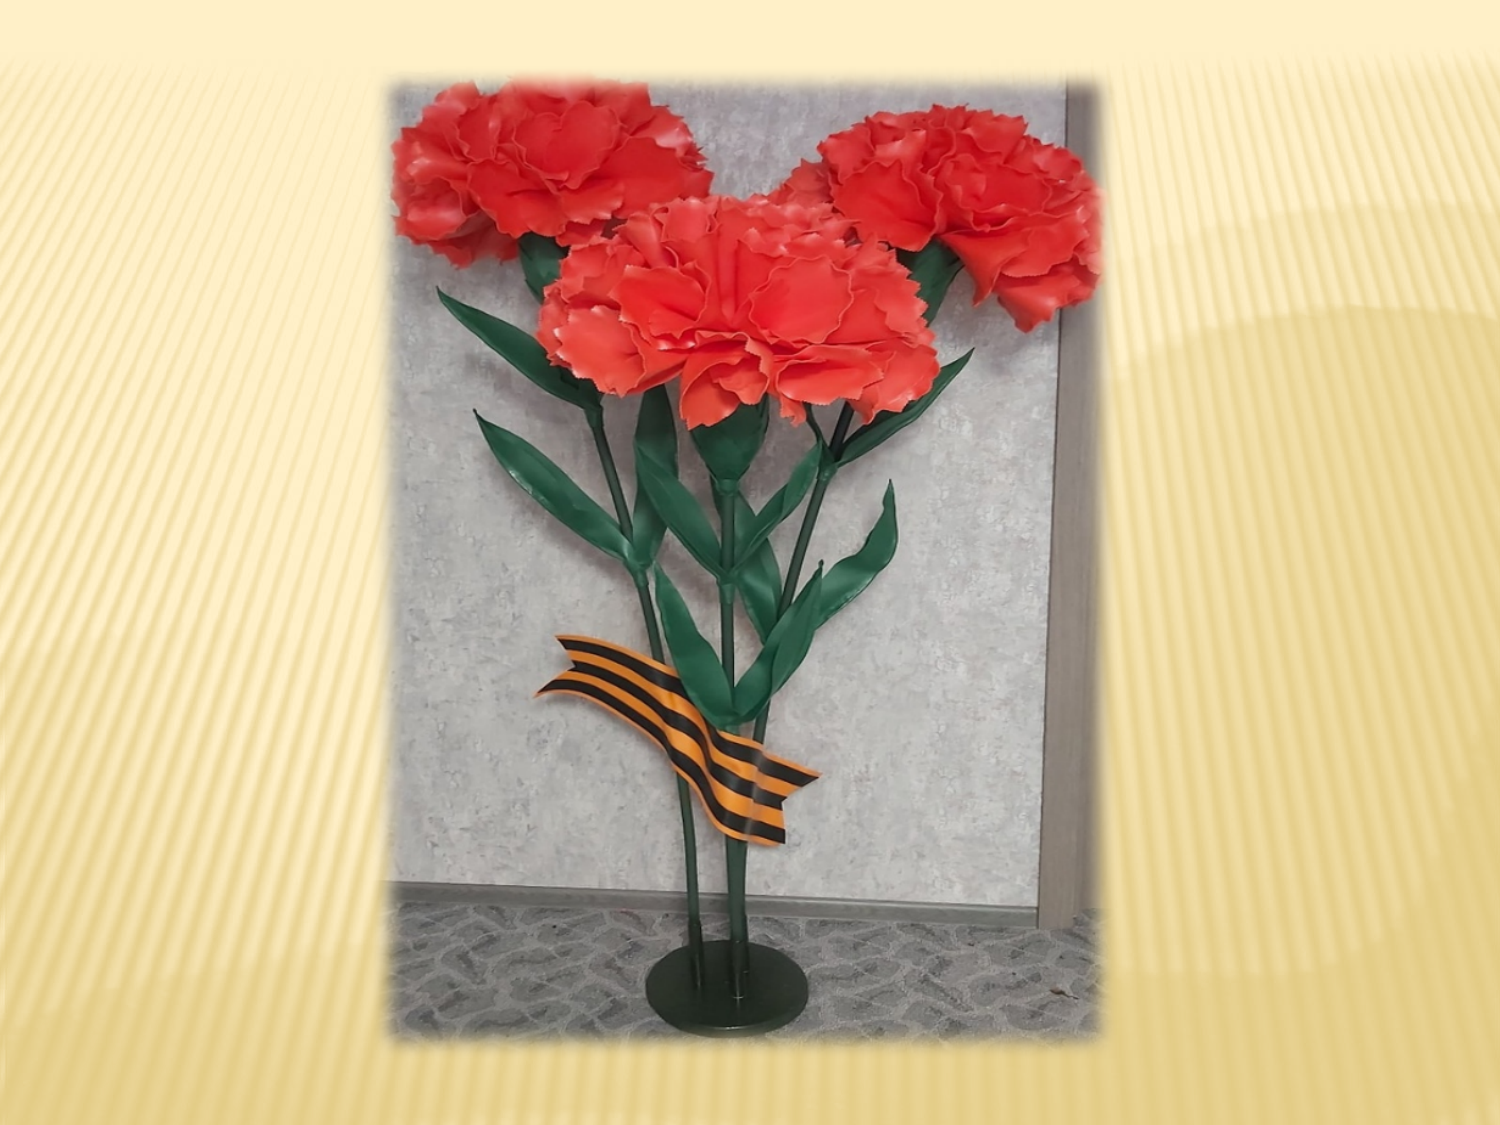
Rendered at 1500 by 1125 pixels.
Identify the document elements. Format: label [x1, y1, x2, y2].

picture [371, 65, 1117, 1059]
